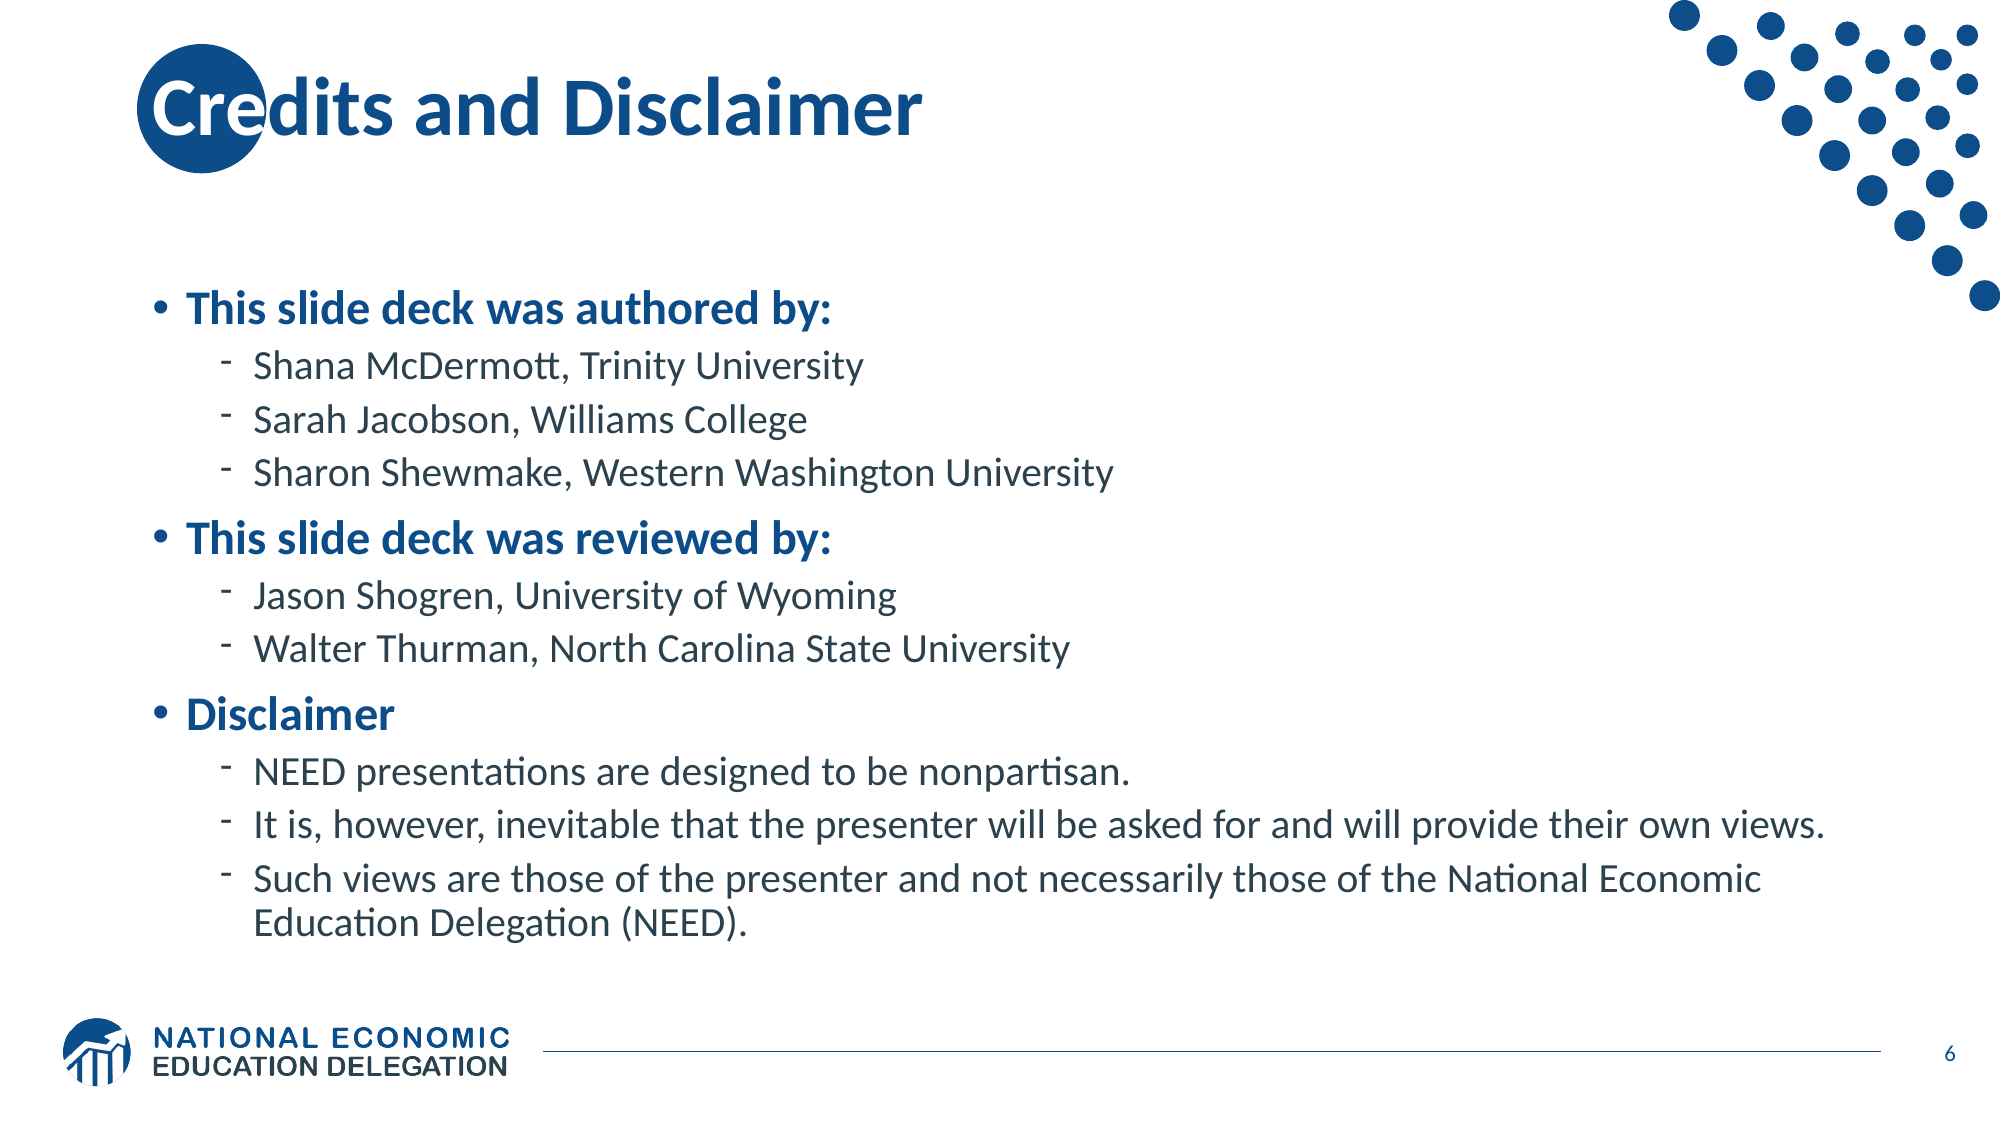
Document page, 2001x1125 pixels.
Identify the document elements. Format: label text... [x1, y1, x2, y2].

slide_number 6 [1521, 1022, 1972, 1082]
title Credits and Disclaimer [137, 0, 1863, 218]
picture [55, 1013, 520, 1091]
list This slide deck was authored by: Shana McDermott, Trinity University Sarah Jacobson, Williams College Sharon Shewmake, Western Washington University This slide deck was reviewed by: Jason Shogren, University of Wyoming Walter Thurman, North Carolina State University Disclaimer NEED presentations are designed to be nonpartisan. It is, however, inevitable that the presenter will be asked for and will provide their own views. Such views are those of the presenter and not necessarily those of the National Economic Education Delegation (NEED). [137, 257, 1863, 972]
